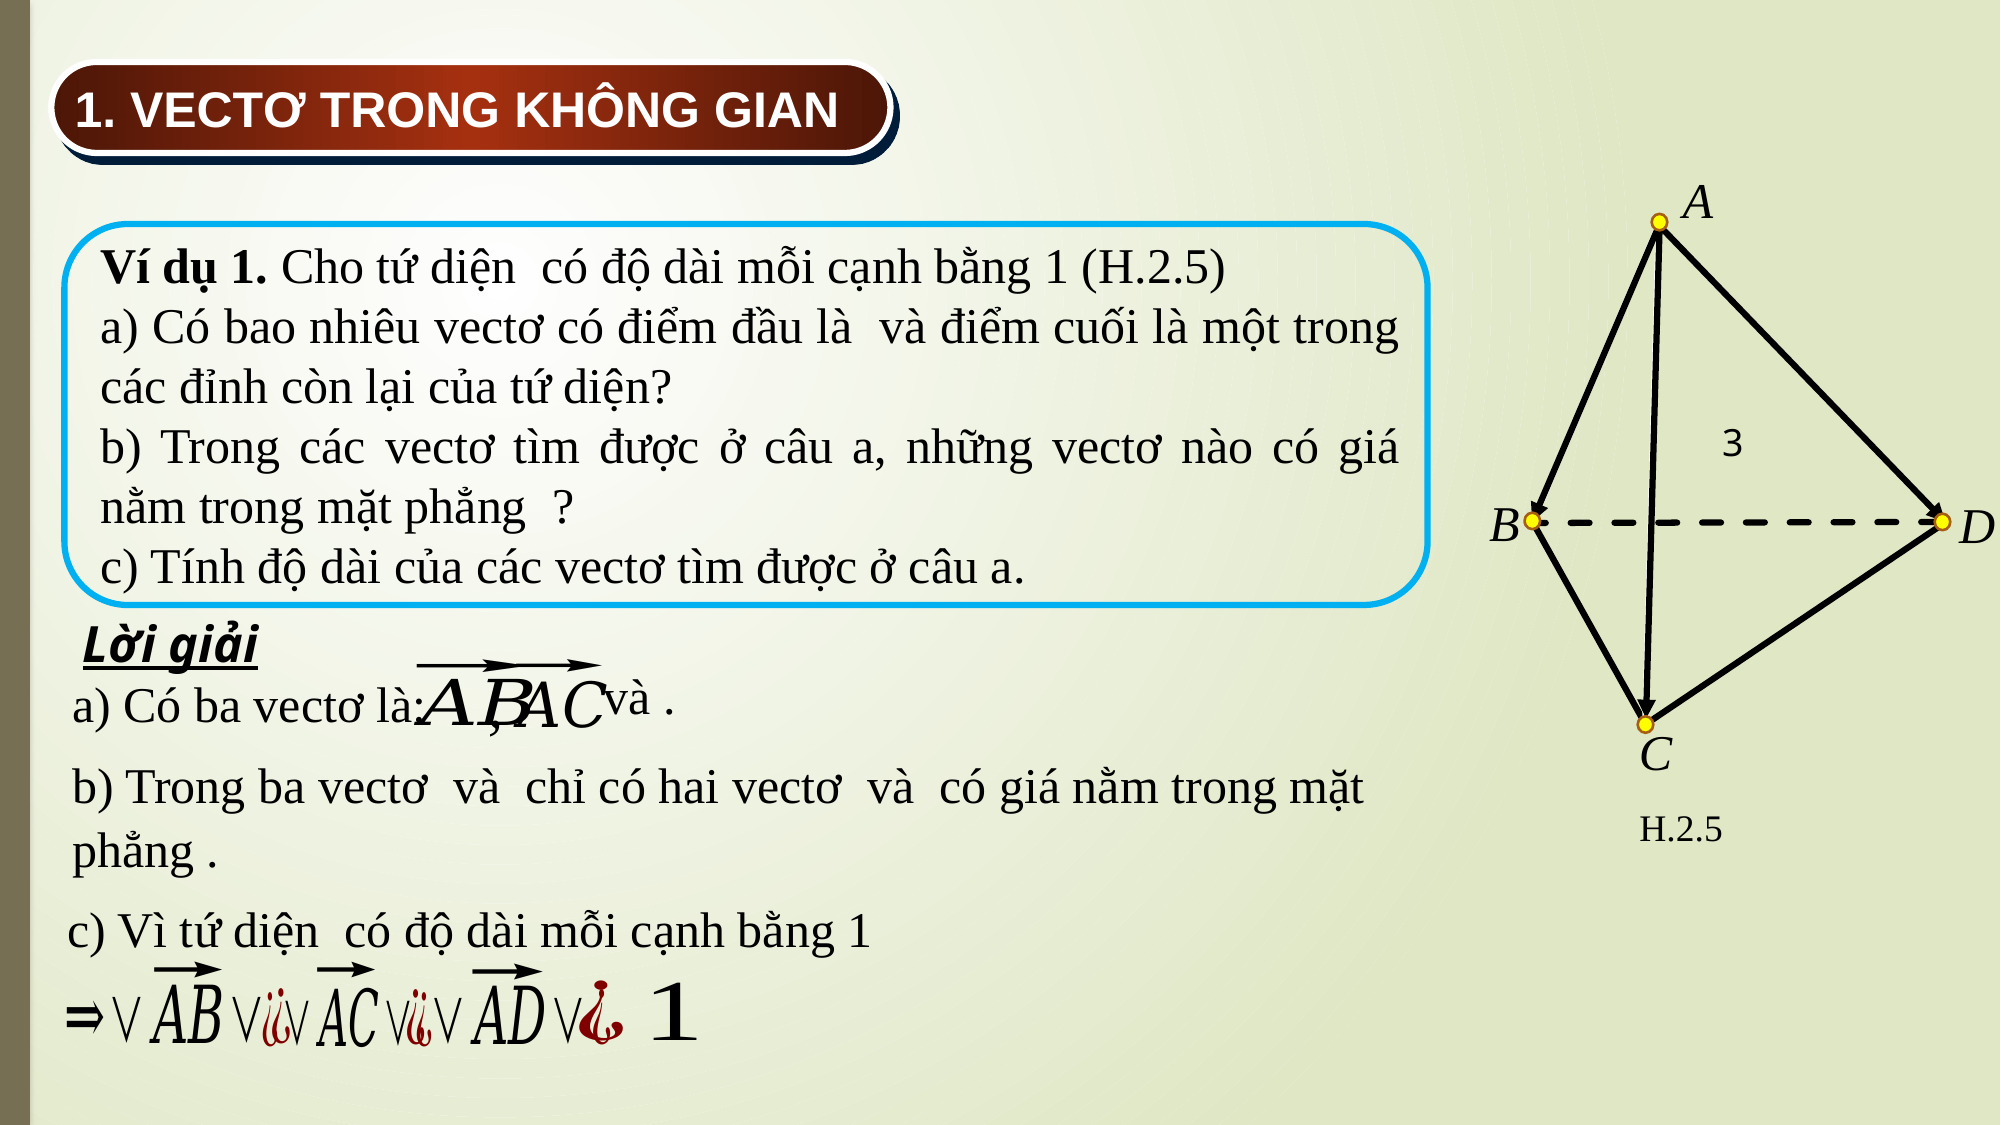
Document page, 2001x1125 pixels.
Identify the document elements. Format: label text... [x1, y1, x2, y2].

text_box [1661, 221, 1946, 523]
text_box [1662, 532, 1945, 727]
text_box Lời giải [68, 605, 324, 665]
text_box A [1668, 160, 1729, 220]
text_box D [1948, 486, 2000, 561]
text_box B [1474, 484, 1528, 560]
text_box 1. VECTƠ TRONG KHÔNG GIAN [51, 61, 891, 153]
text_box [63, 222, 1429, 607]
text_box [1533, 530, 1638, 727]
text_box H.2.5 [1624, 796, 1773, 857]
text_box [1645, 220, 1661, 719]
text_box [1650, 212, 1669, 220]
text_box C [1624, 734, 1688, 788]
text_box a) Có ba vectơ là: [57, 665, 466, 740]
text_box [1531, 226, 1642, 522]
